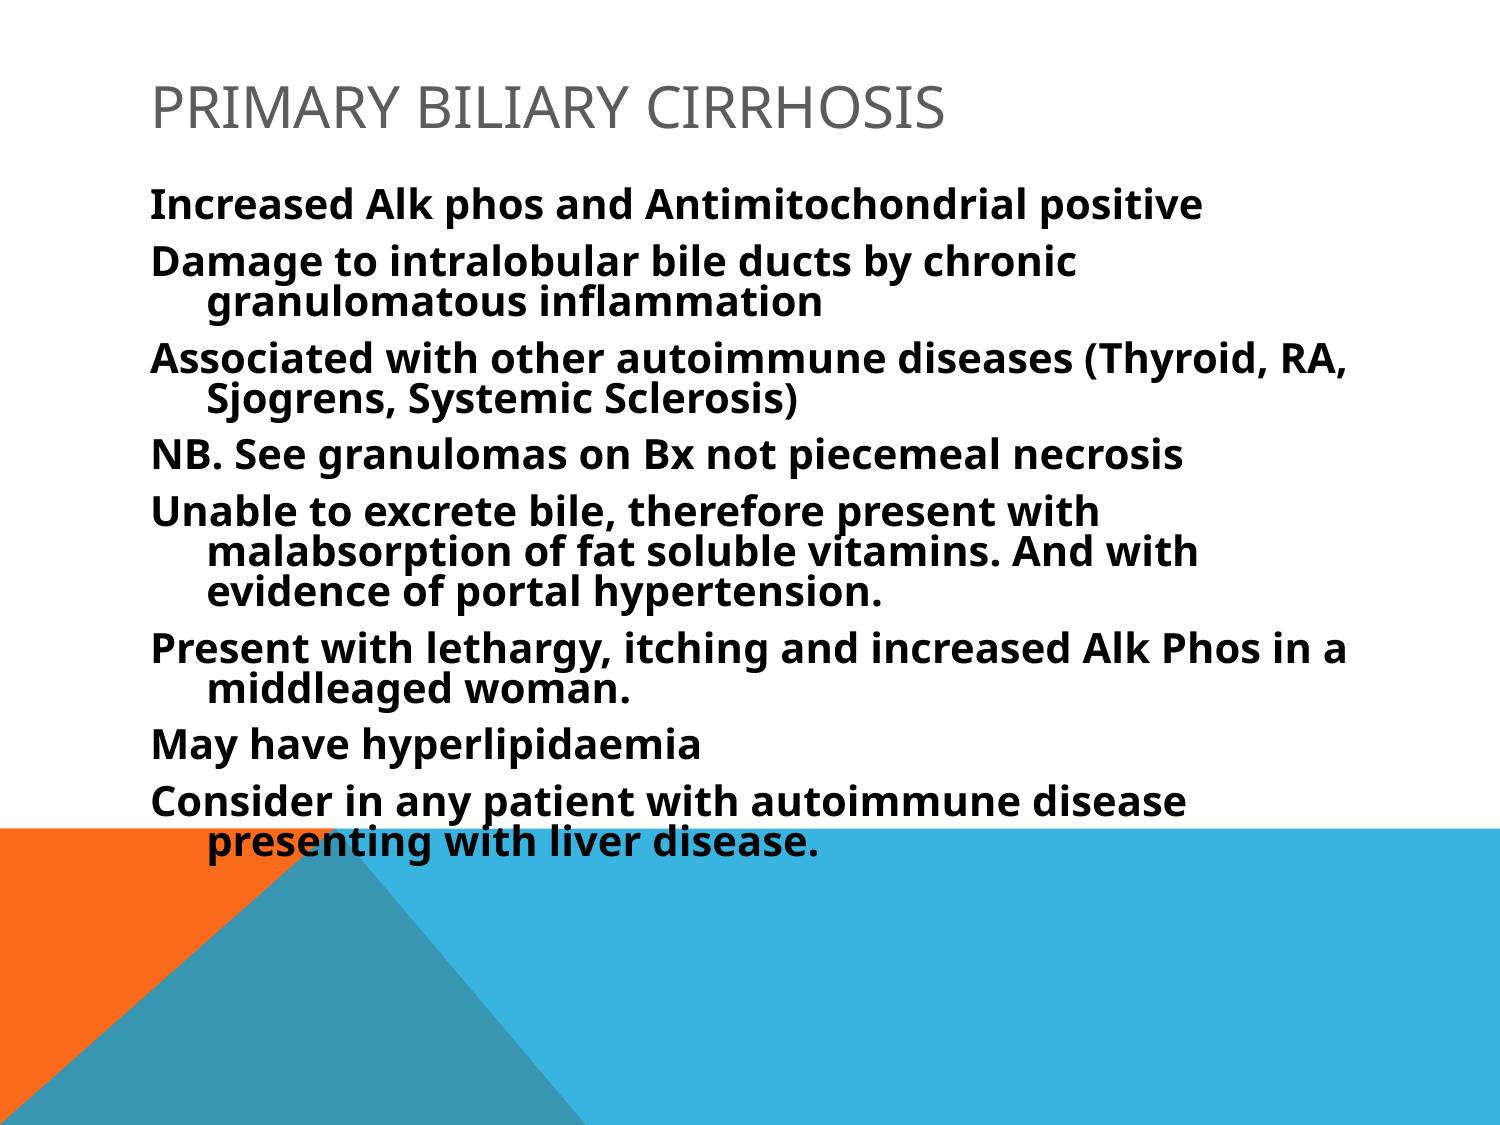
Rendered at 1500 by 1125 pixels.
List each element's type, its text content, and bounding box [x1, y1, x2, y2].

title Primary Biliary Cirrhosis [135, 60, 1369, 150]
list Increased Alk phos and Antimitochondrial positive Damage to intralobular bile ducts by chronic granulomatous inflammation Associated with other autoimmune diseases (Thyroid, RA, Sjogrens, Systemic Sclerosis) NB. See granulomas on Bx not piecemeal necrosis Unable to excrete bile, therefore present with malabsorption of fat soluble vitamins. And with evidence of portal hypertension. Present with lethargy, itching and increased Alk Phos in a middleaged woman. May have hyperlipidaemia Consider in any patient with autoimmune disease presenting with liver disease. [135, 180, 1369, 768]
